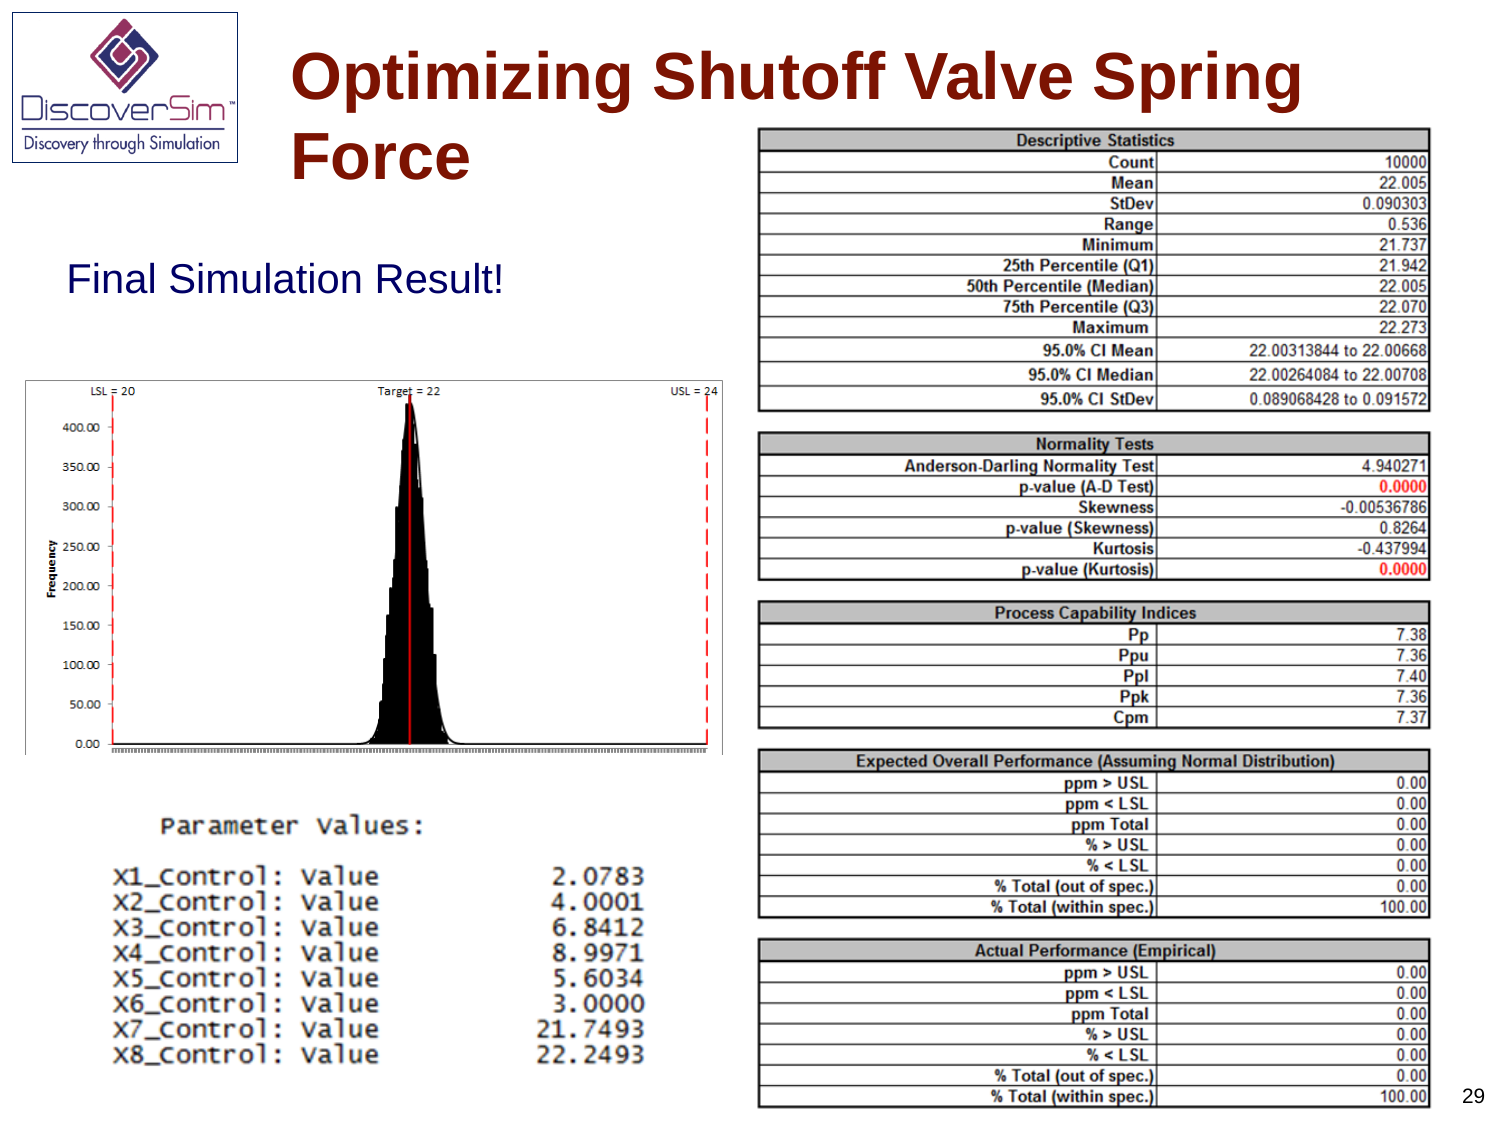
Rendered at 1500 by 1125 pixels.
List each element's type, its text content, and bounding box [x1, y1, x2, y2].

picture [112, 802, 663, 1088]
slide_number 29 [1149, 1074, 1500, 1125]
text_box Final Simulation Result! [51, 249, 747, 325]
title Optimizing Shutoff Valve Spring Force [274, 24, 1476, 201]
picture [24, 378, 726, 755]
picture [752, 124, 1438, 1113]
picture [13, 13, 237, 162]
